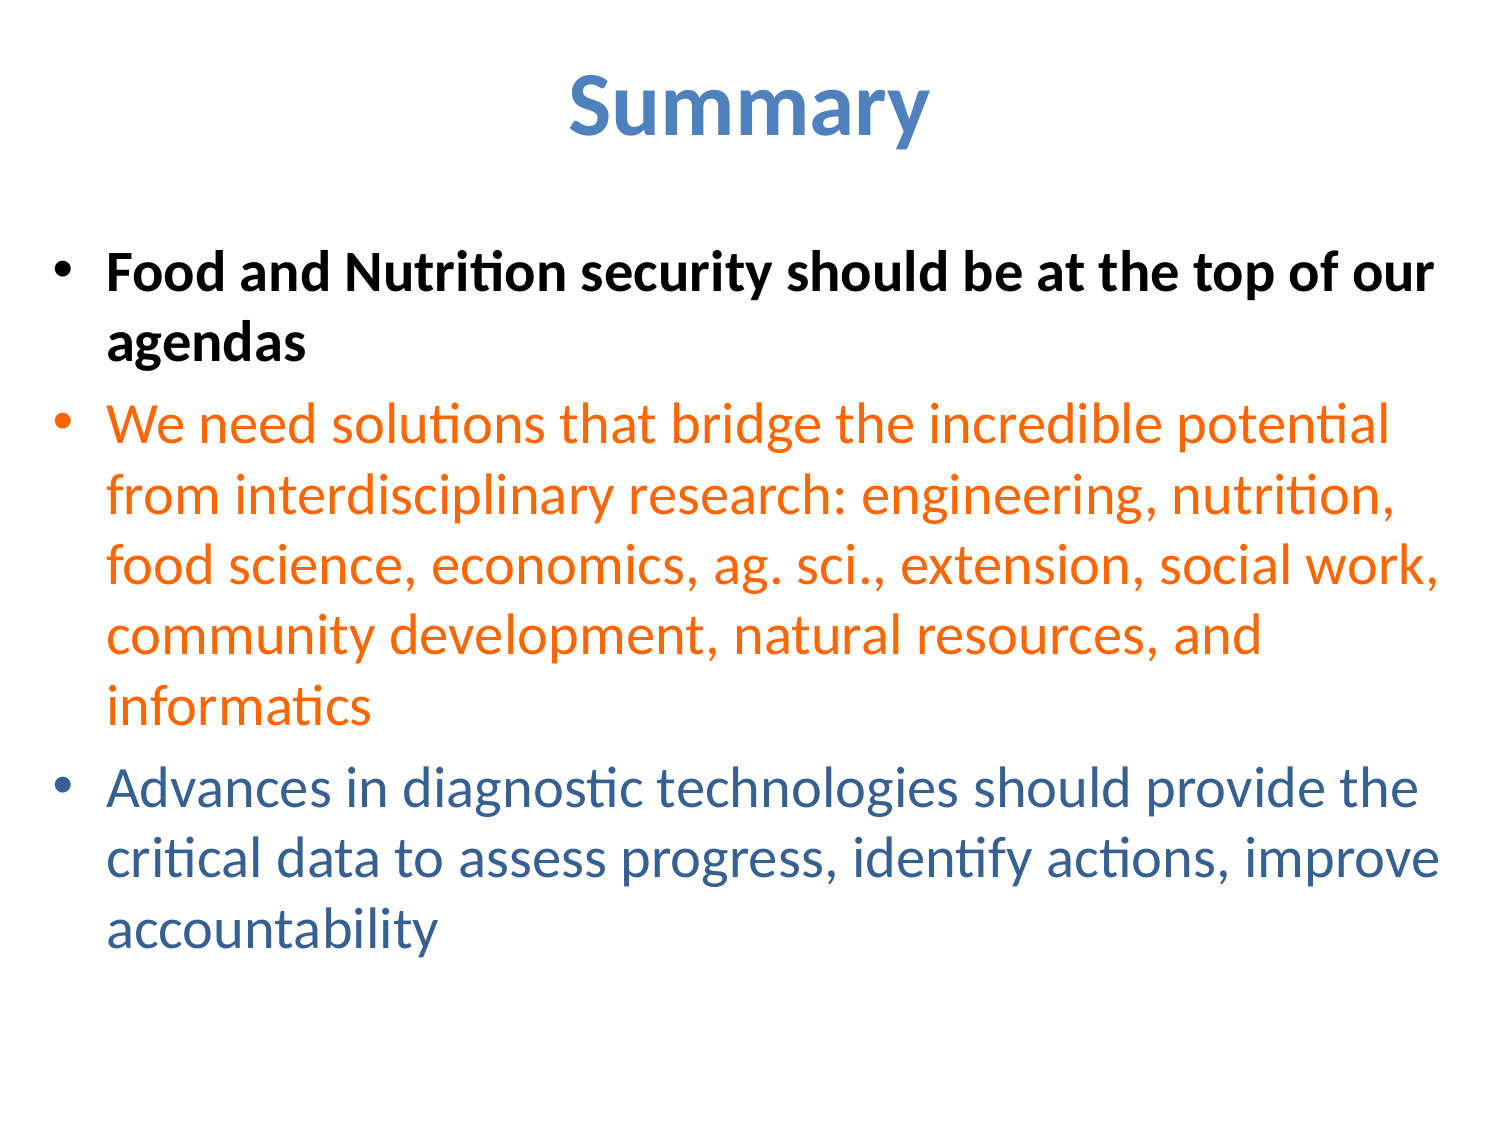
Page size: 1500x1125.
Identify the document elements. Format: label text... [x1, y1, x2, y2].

title Summary [75, 4, 1425, 193]
list Food and Nutrition security should be at the top of our agendas We need solutions that bridge the incredible potential from interdisciplinary research: engineering, nutrition, food science, economics, ag. sci., extension, social work, community development, natural resources, and informatics Advances in diagnostic technologies should provide the critical data to assess progress, identify actions, improve accountability [37, 224, 1463, 968]
